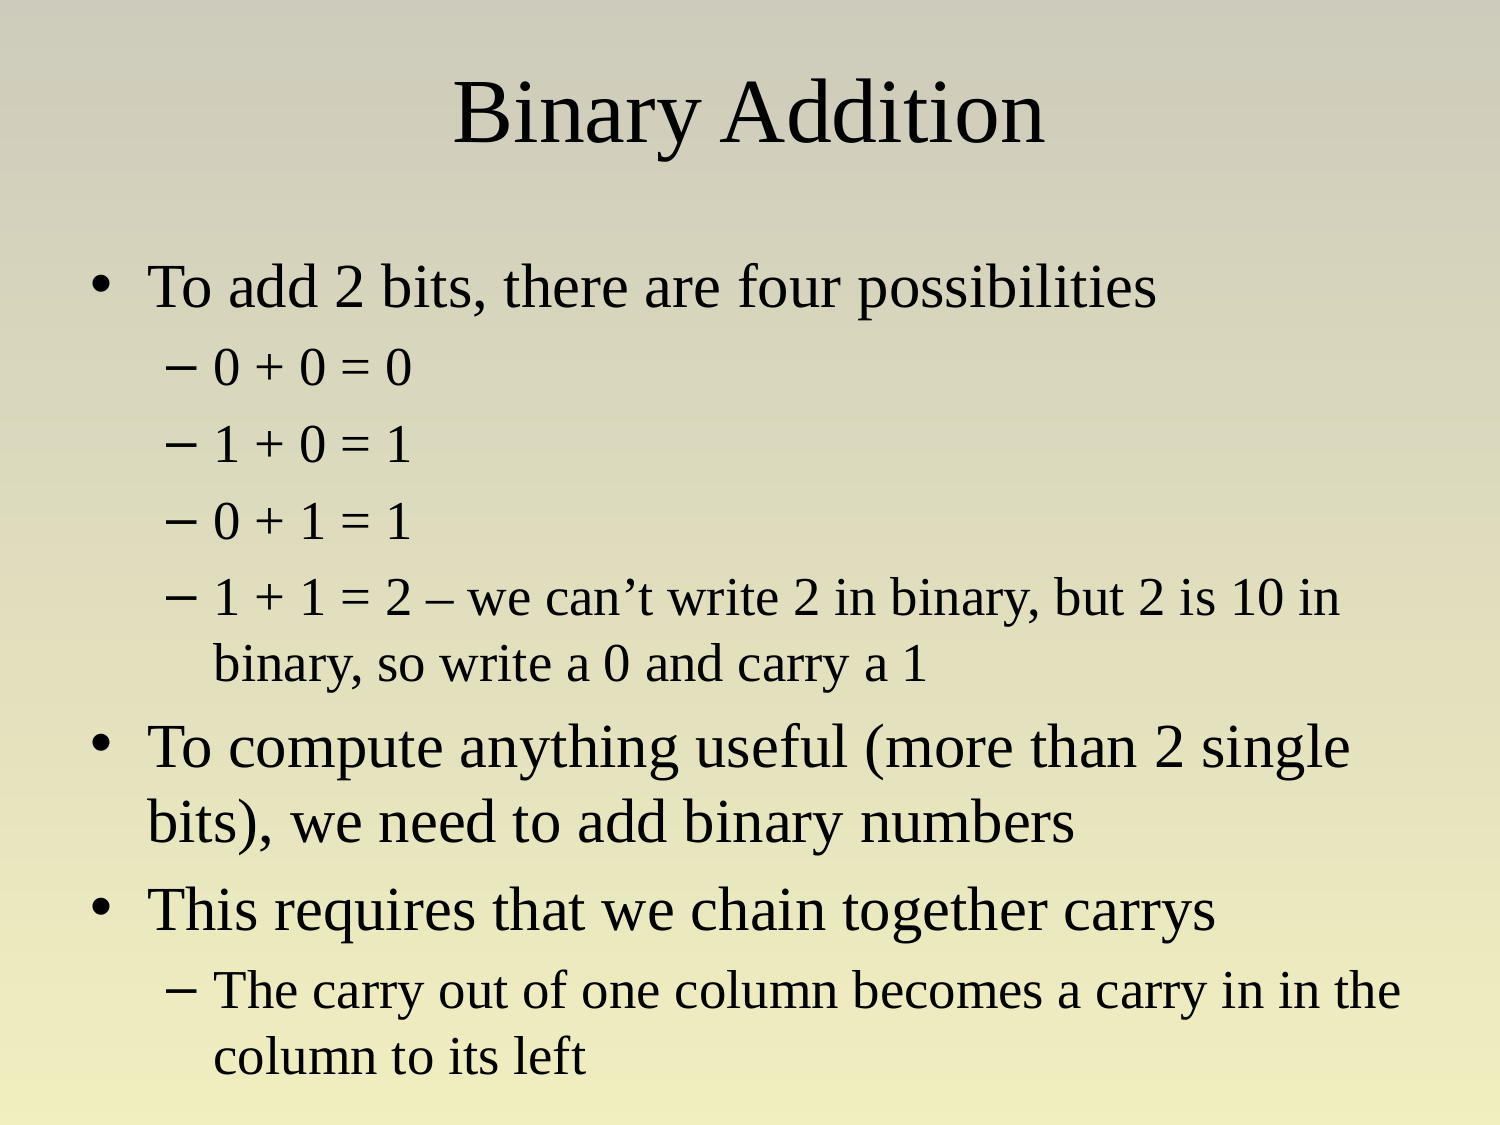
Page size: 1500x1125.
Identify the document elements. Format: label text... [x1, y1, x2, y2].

list To add 2 bits, there are four possibilities 0 + 0 = 0 1 + 0 = 1 0 + 1 = 1 1 + 1 = 2 – we can’t write 2 in binary, but 2 is 10 in binary, so write a 0 and carry a 1 To compute anything useful (more than 2 single bits), we need to add binary numbers This requires that we chain together carrys The carry out of one column becomes a carry in in the column to its left [75, 237, 1425, 1100]
title Binary Addition [75, 12, 1425, 200]
